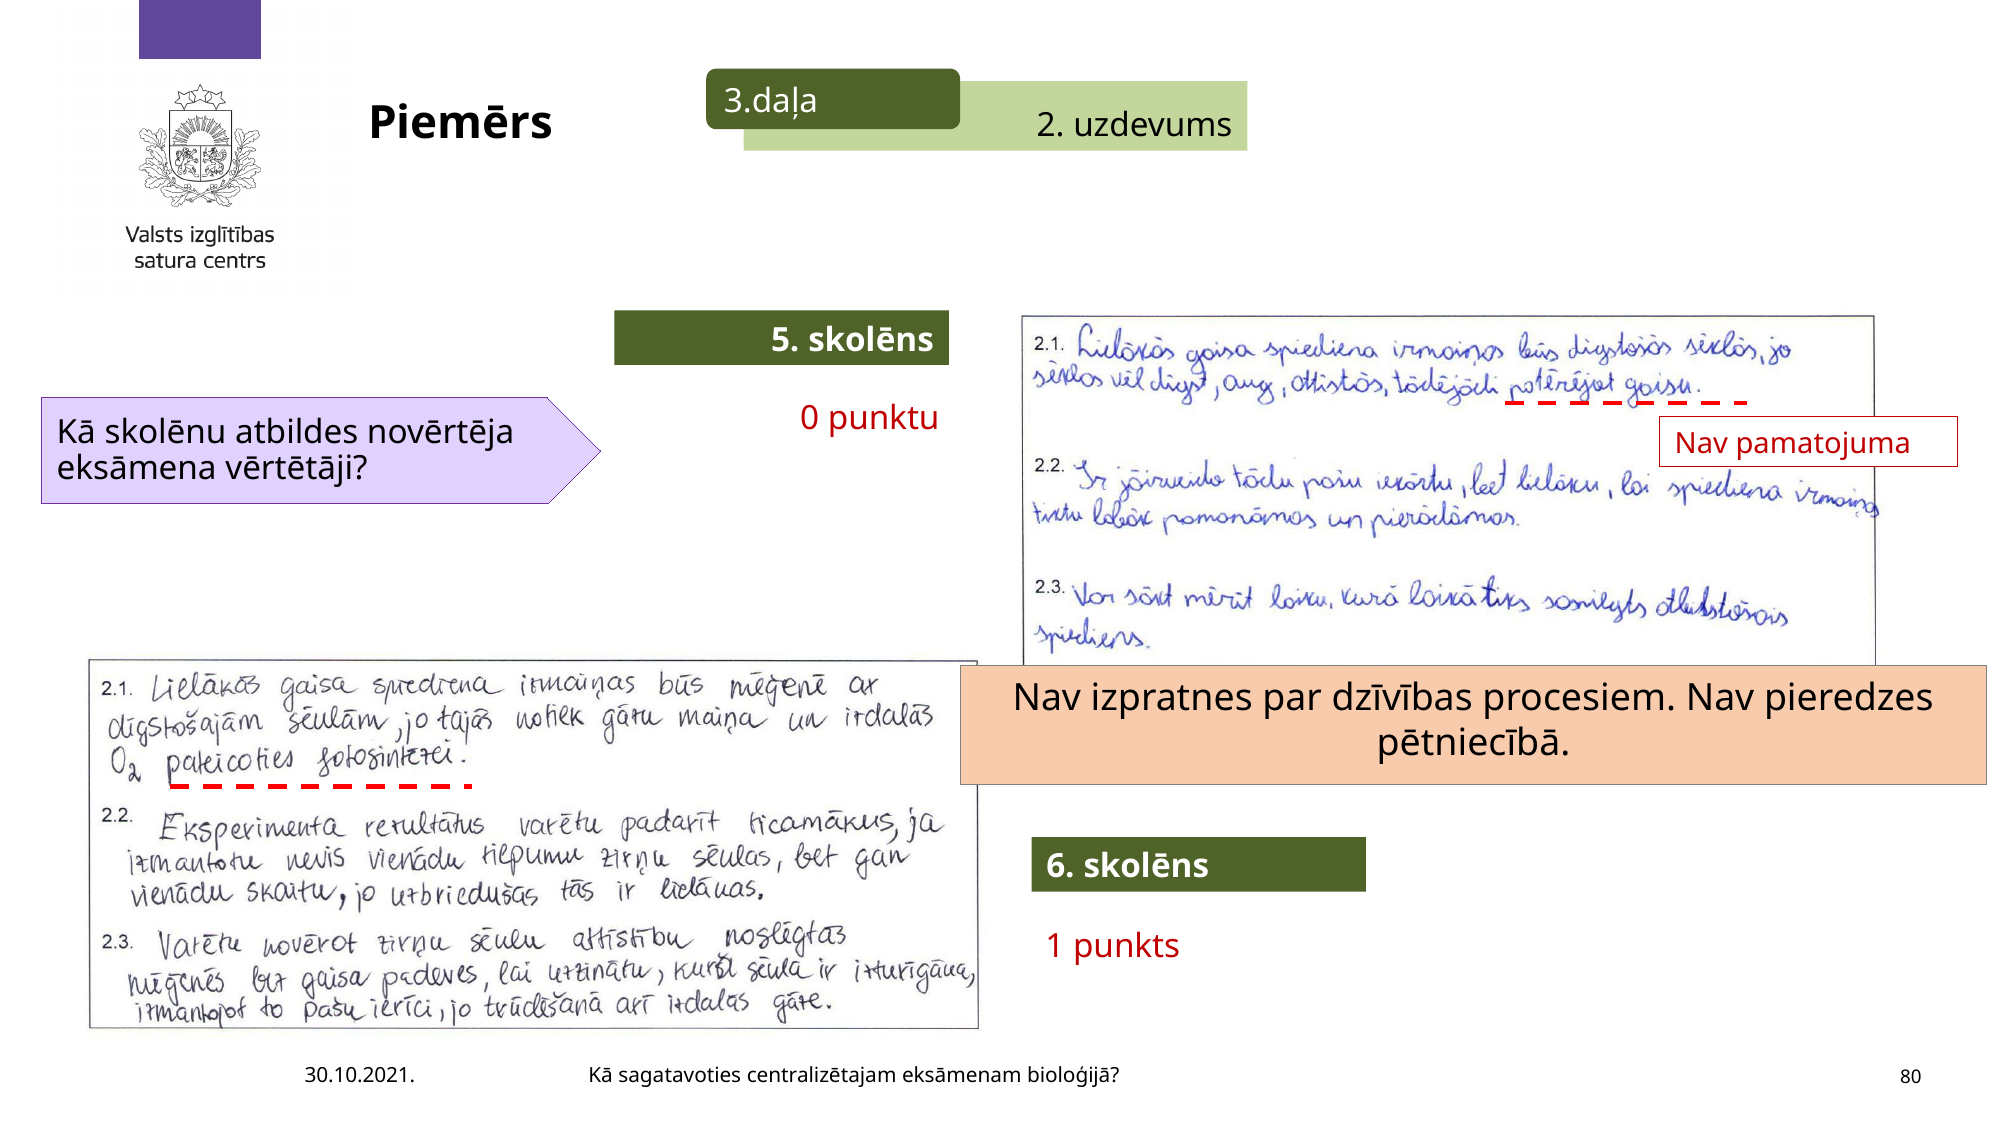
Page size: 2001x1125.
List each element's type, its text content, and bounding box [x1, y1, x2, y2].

text_box Piemērs [355, 36, 715, 156]
picture [70, 644, 999, 1041]
text_box 6. skolēns [1031, 837, 1366, 892]
text_box 80 [1885, 1057, 2000, 1108]
picture [1012, 310, 1886, 678]
picture [50, 0, 450, 321]
text_box 1 punkts [999, 917, 1195, 972]
text_box Nav pamatojuma [1886, 416, 1958, 467]
text_box 5. skolēns [614, 310, 949, 365]
text_box 0 punktu [619, 388, 955, 444]
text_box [706, 68, 1248, 151]
list Kā sagatavoties centralizētajam eksāmenam bioloģijā? [534, 1057, 1135, 1108]
text_box Kā skolēnu atbildes novērtēja eksāmena vērtētāji? [41, 397, 601, 504]
list 30.10.2021. [289, 1057, 534, 1108]
text_box Nav izpratnes par dzīvības procesiem. Nav pieredzes pētniecībā. [999, 665, 1987, 785]
